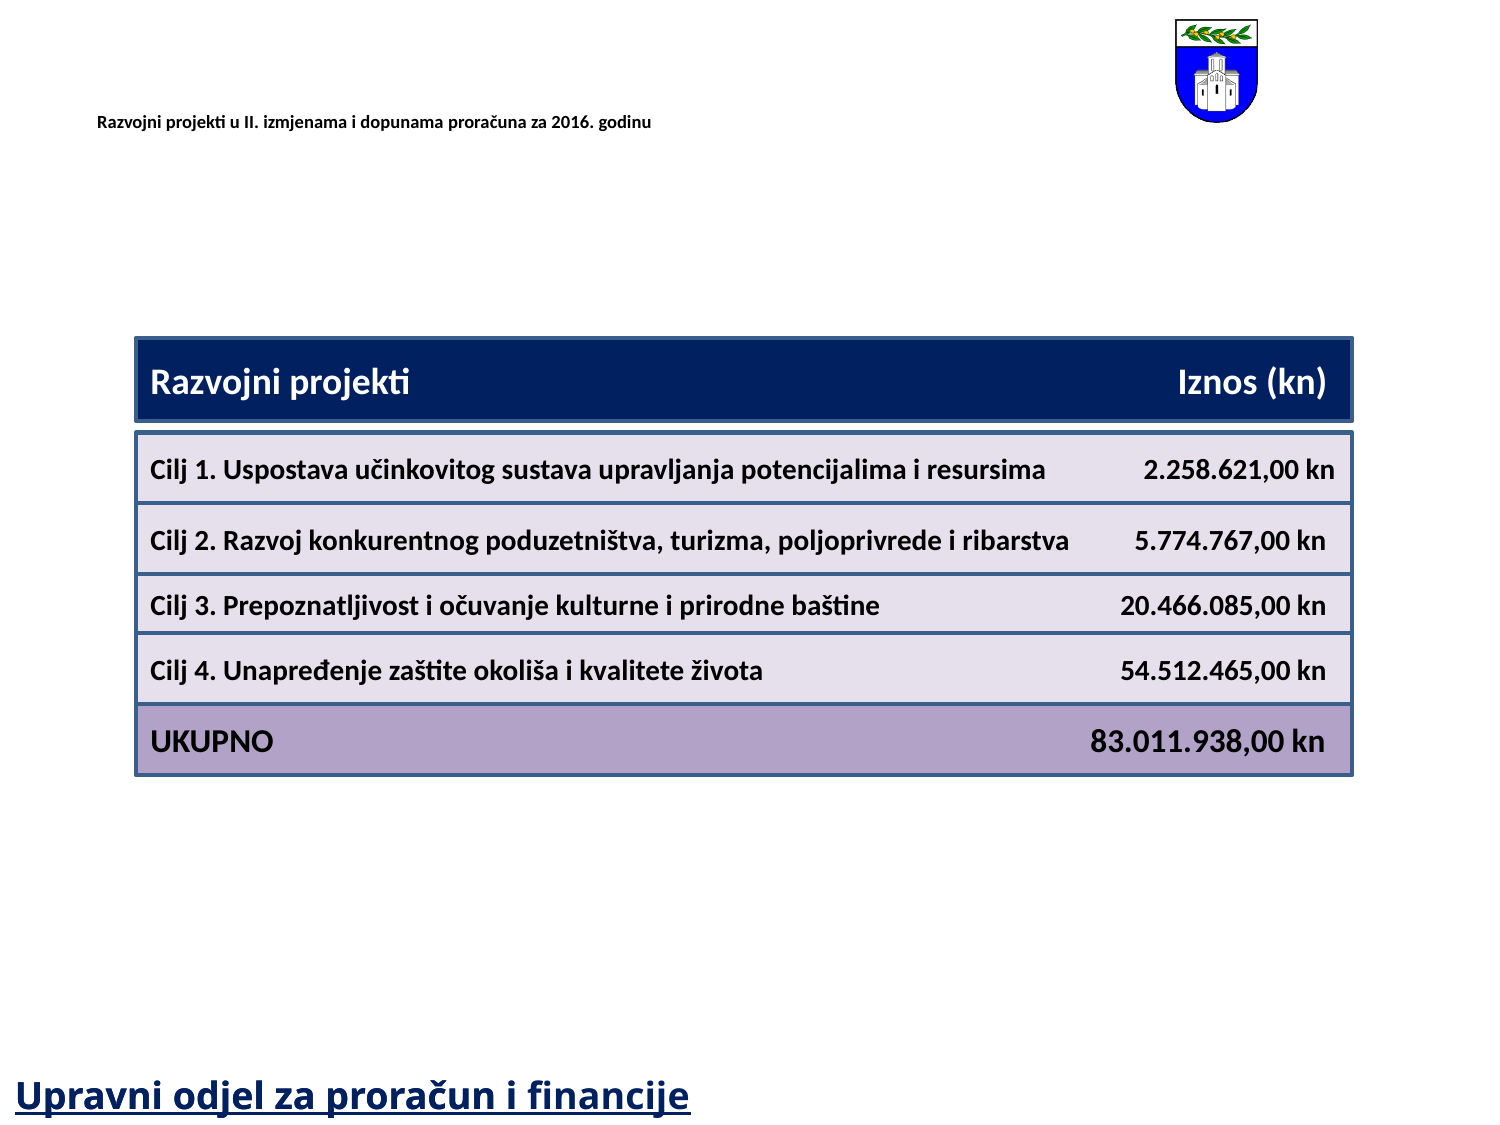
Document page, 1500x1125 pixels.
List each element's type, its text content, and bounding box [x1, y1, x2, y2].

text_box Cilj 4. Unapređenje zaštite okoliša i kvalitete života 54.512.465,00 kn [134, 631, 1354, 702]
text_box Upravni odjel za proračun i financije Zadarske županije [0, 1064, 798, 1125]
picture [1174, 18, 1259, 124]
title Razvojni projekti u II. izmjenama i dopunama proračuna za 2016. godinu [82, 66, 1223, 164]
text_box Razvojni projekti Iznos (kn) [134, 336, 1354, 423]
text_box Cilj 3. Prepoznatljivost i očuvanje kulturne i prirodne baštine 20.466.085,00 kn [134, 572, 1354, 631]
text_box Cilj 2. Razvoj konkurentnog poduzetništva, turizma, poljoprivrede i ribarstva 5.774.767,00 kn [134, 501, 1354, 572]
text_box Cilj 1. Uspostava učinkovitog sustava upravljanja potencijalima i resursima 2.258.621,00 kn [134, 430, 1354, 501]
text_box UKUPNO 83.011.938,00 kn [134, 702, 1354, 777]
